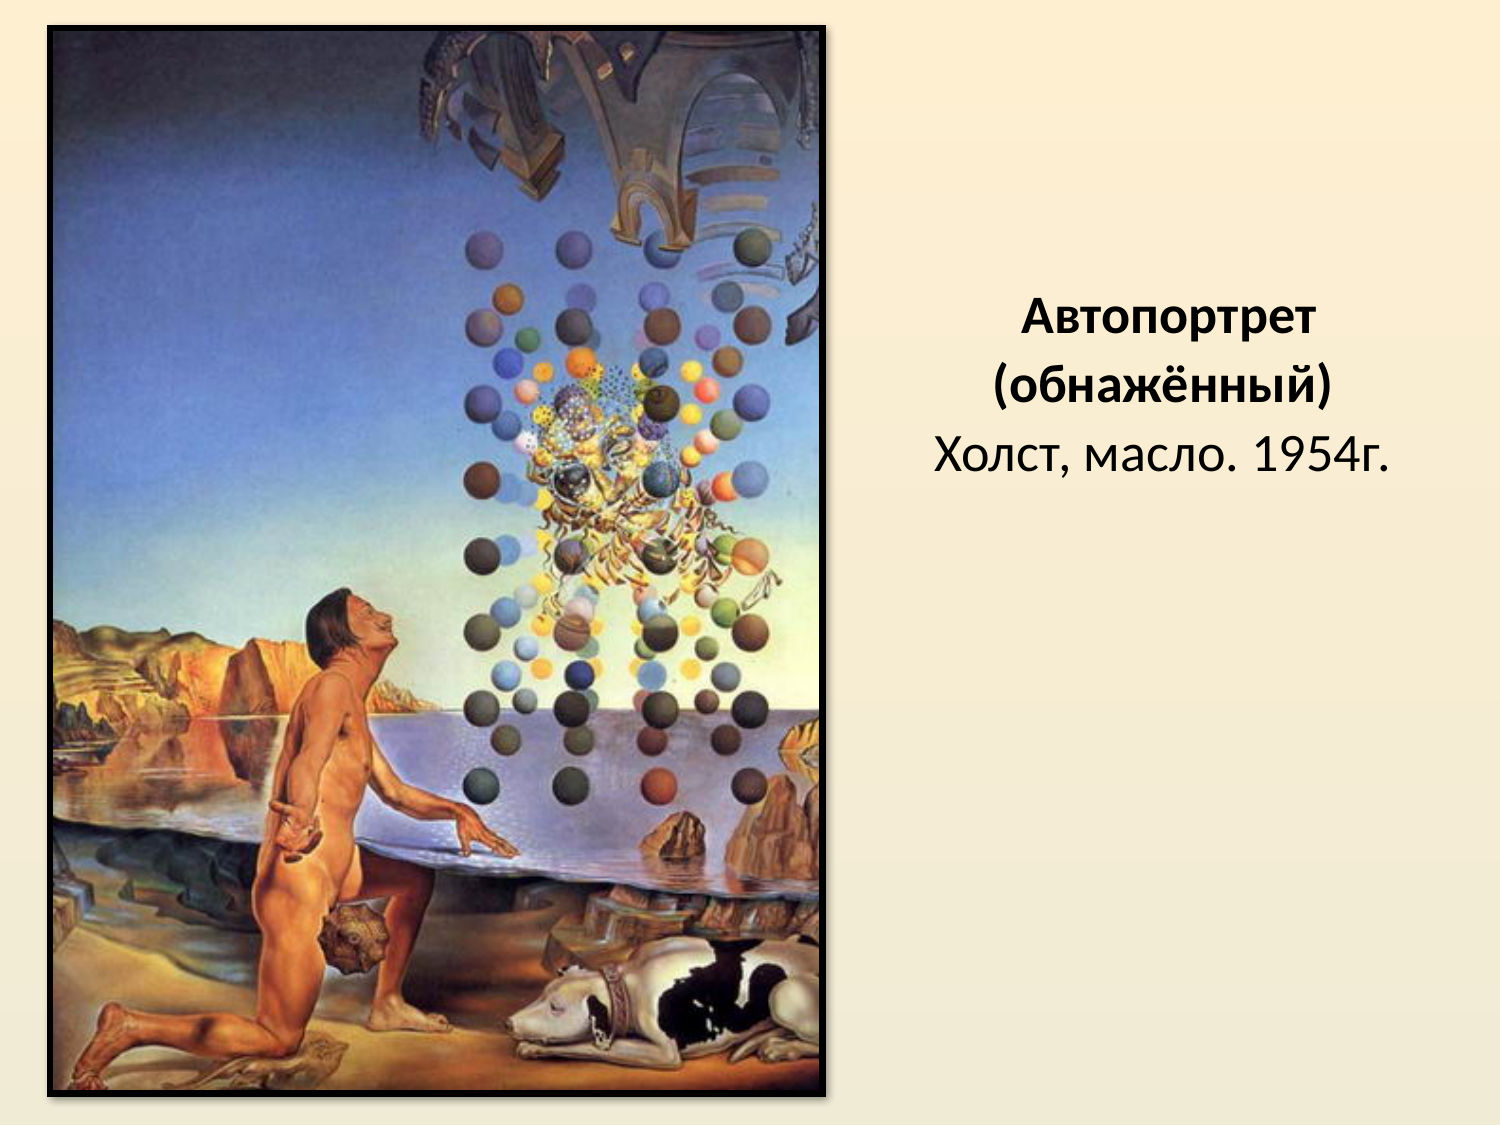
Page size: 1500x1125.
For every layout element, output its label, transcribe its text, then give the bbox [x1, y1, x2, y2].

list Автопортрет (обнажённый) Холст, масло. 1954г. [838, 278, 1500, 524]
picture [52, 30, 820, 1091]
